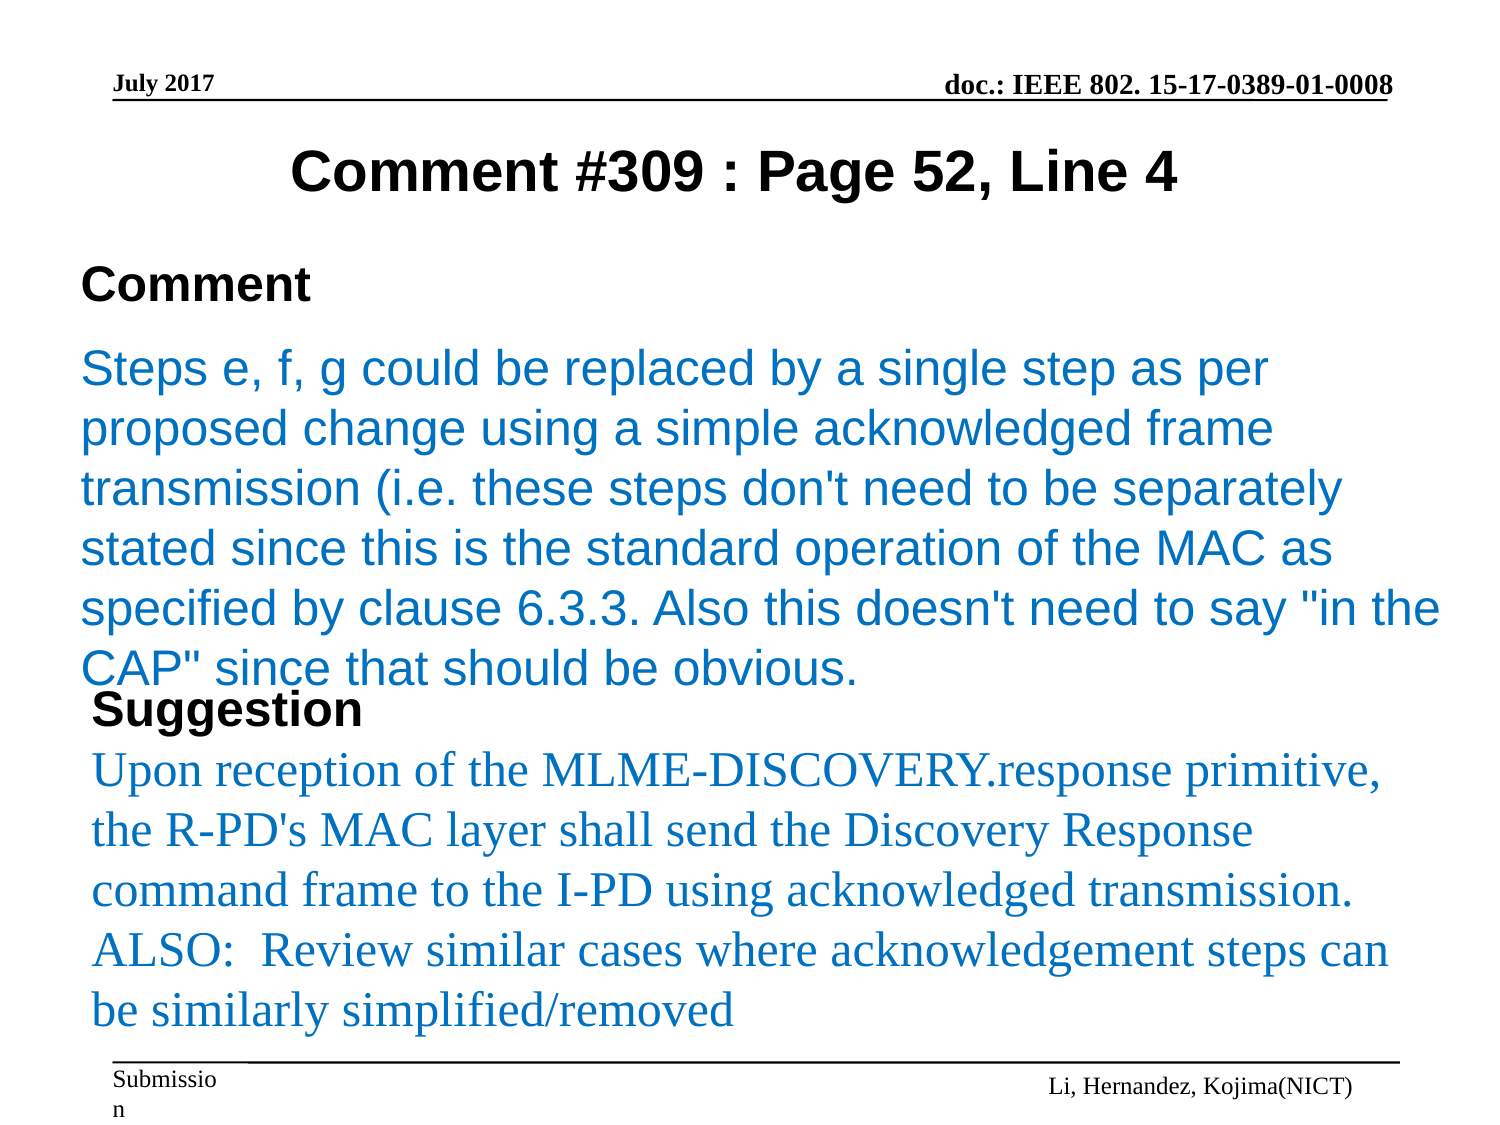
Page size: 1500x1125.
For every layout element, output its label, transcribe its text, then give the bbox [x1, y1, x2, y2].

text_box Comment Steps e, f, g could be replaced by a single step as per proposed change using a simple acknowledged frame transmission (i.e. these steps don't need to be separately stated since this is the standard operation of the MAC as specified by clause 6.3.3. Also this doesn't need to say "in the CAP" since that should be obvious. [64, 243, 1459, 704]
text_box Comment #309 : Page 52, Line 4 [275, 125, 1194, 211]
text_box Suggestion Upon reception of the MLME-DISCOVERY.response primitive, the R-PD's MAC layer shall send the Discovery Response command frame to the I-PD using acknowledged transmission. ALSO: Review similar cases where acknowledgement steps can be similarly simplified/removed [76, 668, 1447, 1044]
